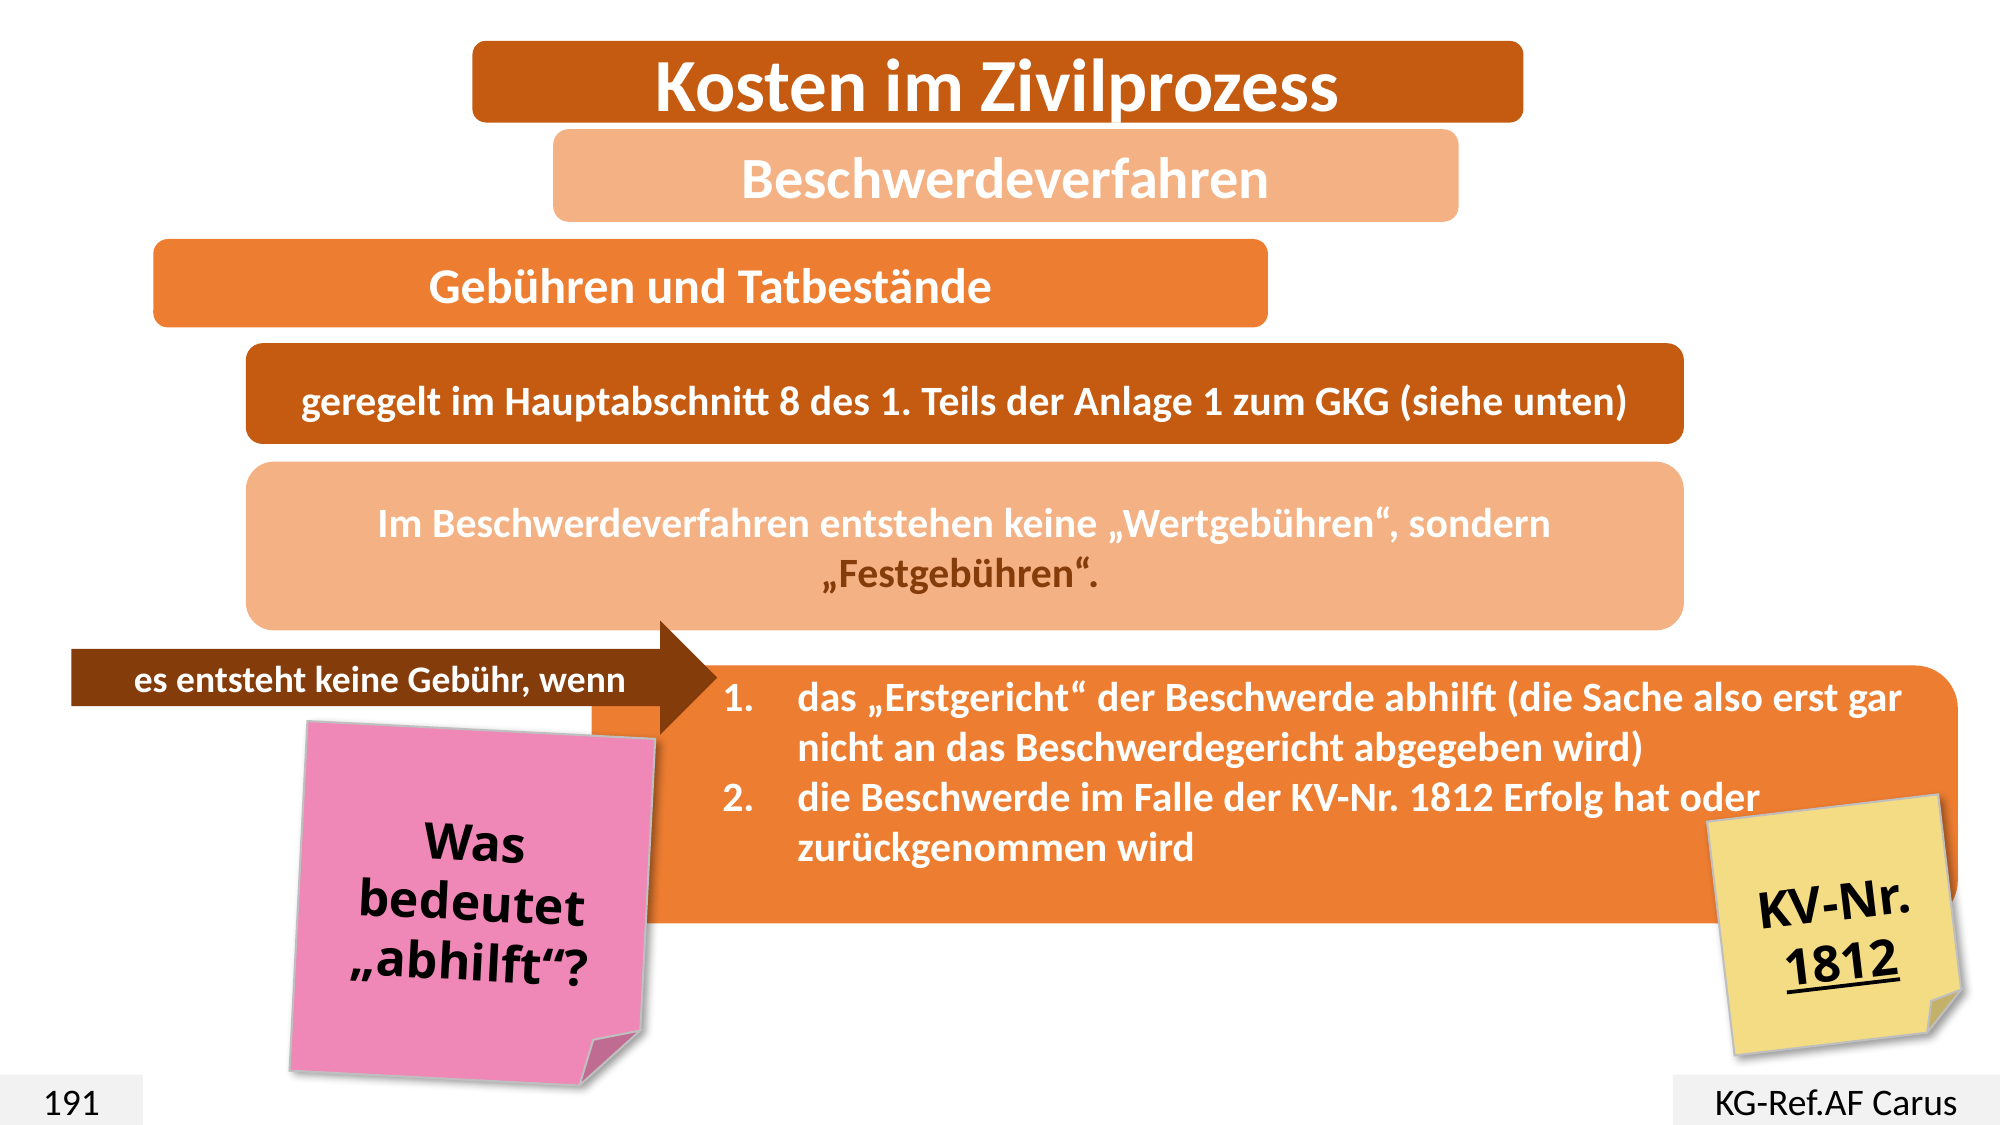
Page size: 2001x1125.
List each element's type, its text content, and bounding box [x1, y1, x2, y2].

text_box KV-Nr. 1812 [1718, 924, 1965, 1057]
text_box Kosten im Zivilprozess [471, 39, 1525, 124]
text_box geregelt im Hauptabschnitt 8 des 1. Teils der Anlage 1 zum GKG (siehe unten) [244, 342, 1685, 446]
text_box Im Beschwerdeverfahren entstehen keine „Wertgebühren“, sondern „Festgebühren“. [244, 460, 1685, 620]
text_box 191 [0, 1074, 144, 1125]
text_box Was bedeutet „abhilft“? [288, 924, 647, 1087]
text_box Gebühren und Tatbestände [152, 237, 1270, 329]
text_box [71, 620, 1958, 924]
text_box KG-Ref.AF Carus [1672, 1074, 2000, 1125]
text_box Beschwerdeverfahren [552, 128, 1460, 223]
